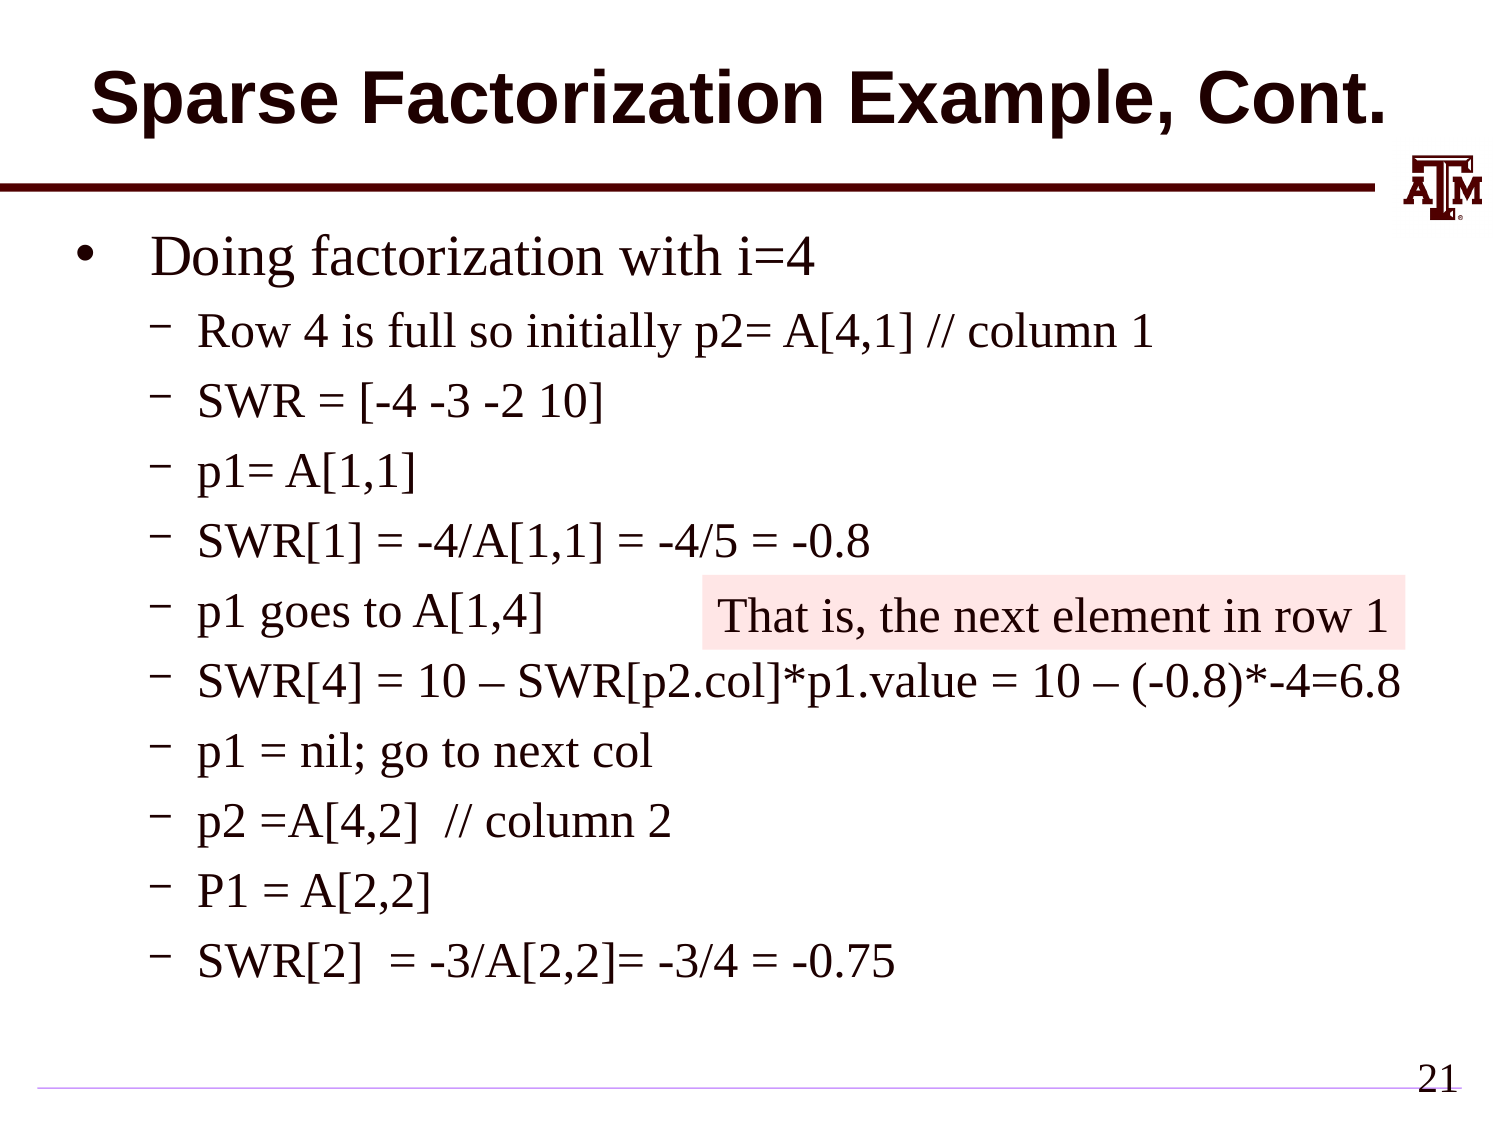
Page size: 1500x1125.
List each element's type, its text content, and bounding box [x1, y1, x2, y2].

list Doing factorization with i=4 Row 4 is full so initially p2= A[4,1] // column 1 SWR = [-4 -3 -2 10] p1= A[1,1] SWR[1] = -4/A[1,1] = -4/5 = -0.8 p1 goes to A[1,4] SWR[4] = 10 – SWR[p2.col]*p1.value = 10 – (-0.8)*-4=6.8 p1 = nil; go to next col p2 =A[4,2] // column 2 P1 = A[2,2] SWR[2] = -3/A[2,2]= -3/4 = -0.75 [59, 209, 1475, 823]
text_box 20 [1162, 1037, 1475, 1113]
text_box That is, the next element in row 1 [702, 574, 1406, 650]
picture [1392, 137, 1493, 238]
title Sparse Factorization Example, Cont. [74, 11, 1463, 188]
